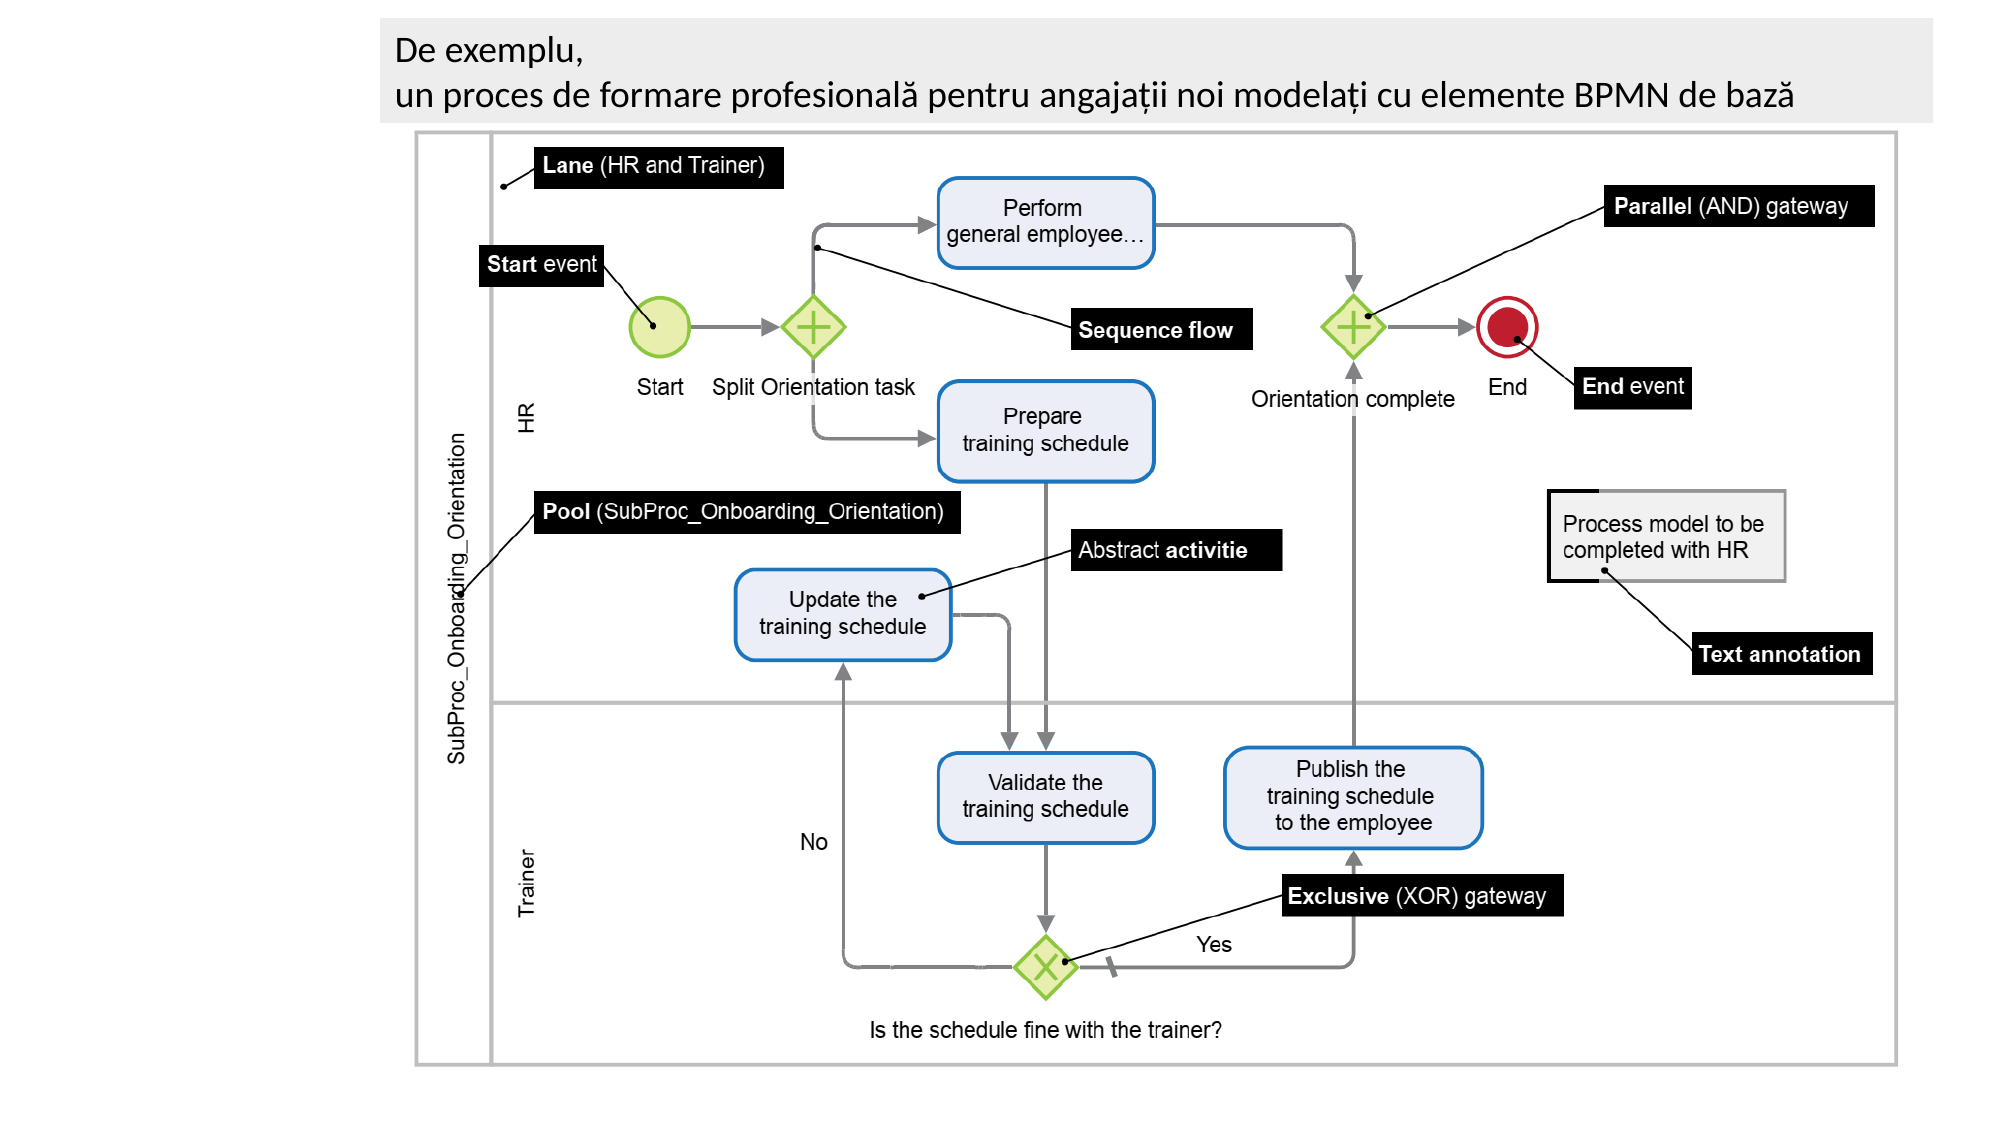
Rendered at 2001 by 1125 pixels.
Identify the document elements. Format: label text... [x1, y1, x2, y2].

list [404, 124, 1910, 1075]
text_box De exemplu, un proces de formare profesională pentru angajații noi modelați cu elemente BPMN de bază [380, 18, 1934, 123]
